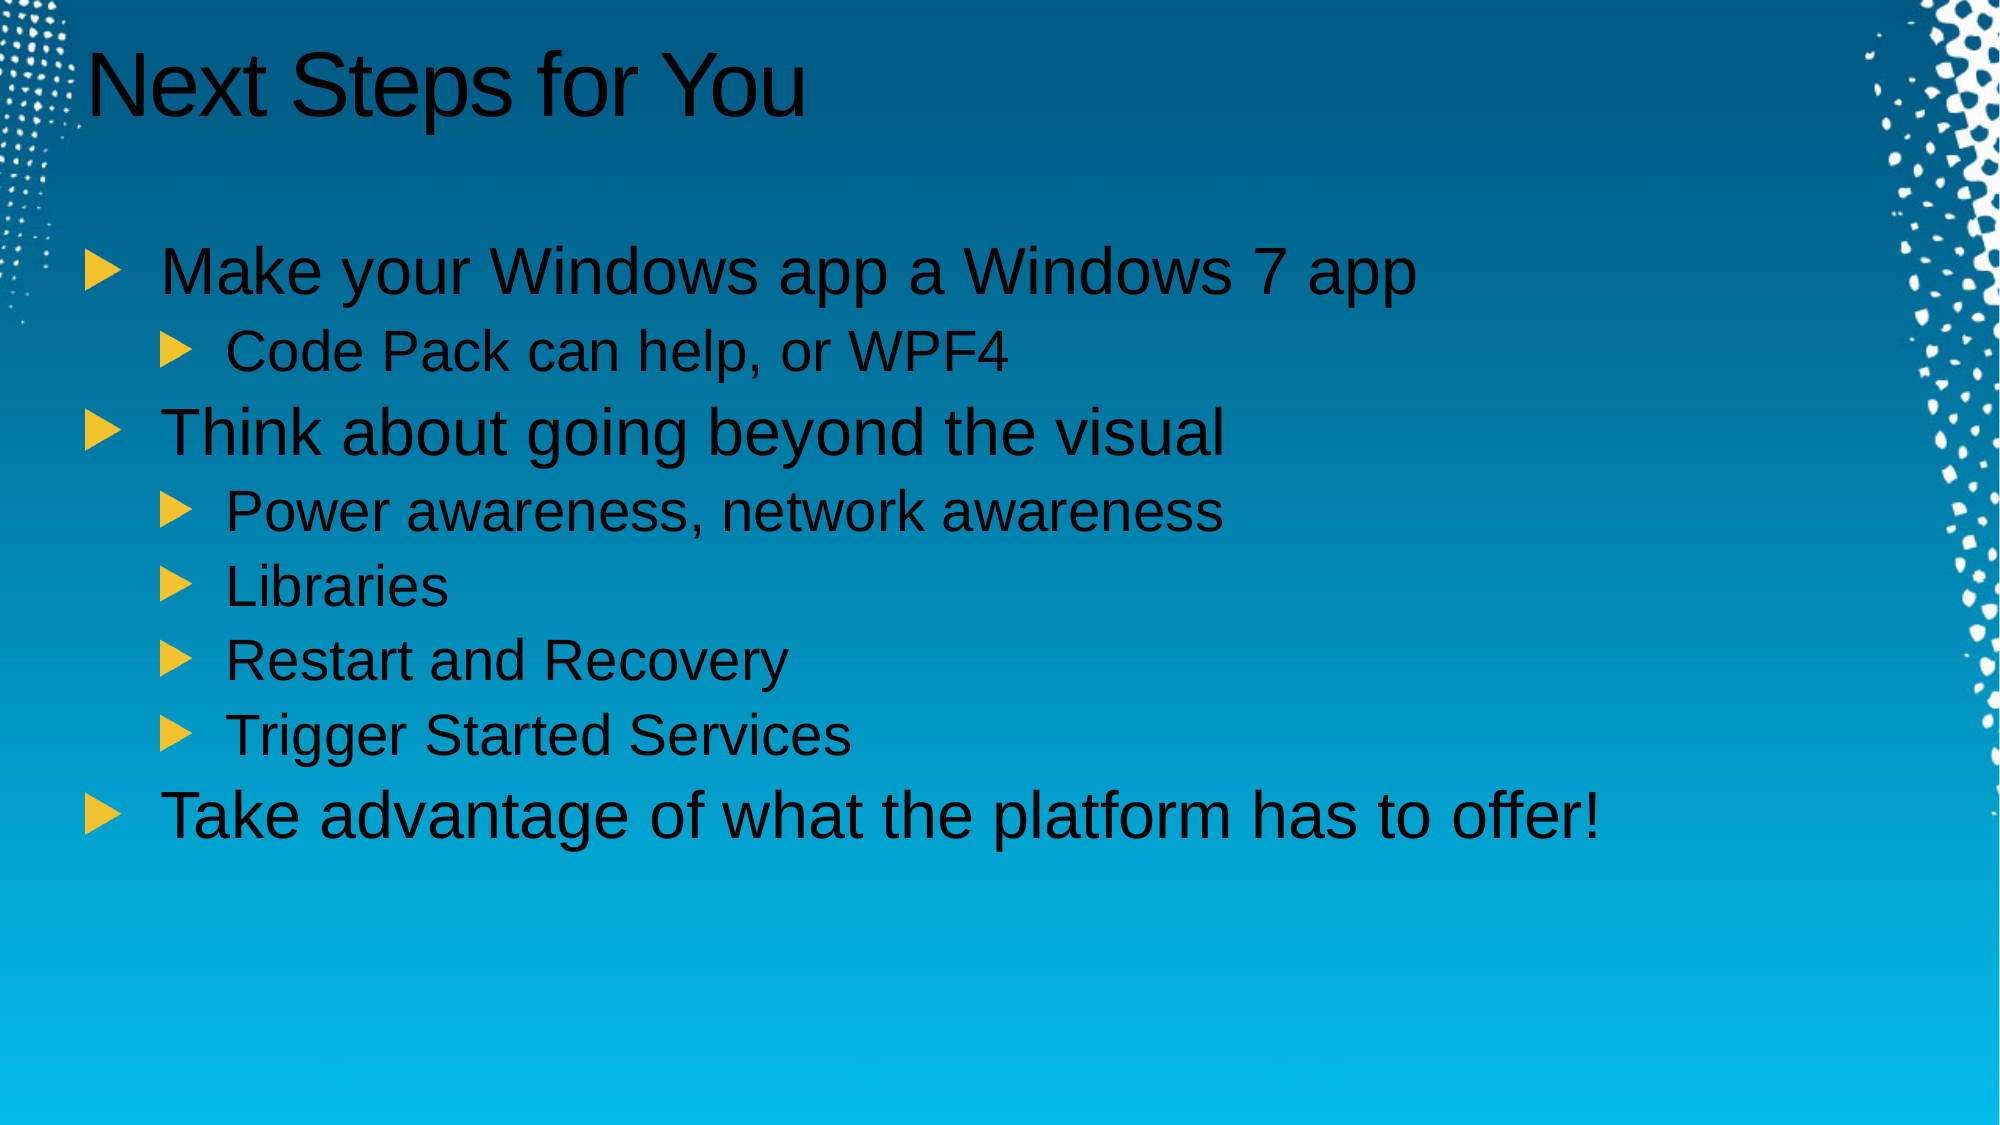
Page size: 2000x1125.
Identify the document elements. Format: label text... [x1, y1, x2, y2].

picture [86, 410, 119, 449]
picture [1941, 324, 1952, 332]
picture [603, 714, 607, 754]
picture [1984, 349, 1992, 357]
picture [941, 803, 970, 837]
picture [295, 725, 308, 754]
picture [1948, 413, 1958, 424]
picture [1566, 804, 1570, 837]
picture [883, 796, 898, 837]
picture [433, 650, 460, 679]
picture [516, 725, 520, 754]
picture [360, 725, 385, 754]
picture [1926, 344, 1939, 358]
picture [1930, 291, 1941, 297]
picture [1982, 714, 1993, 729]
picture [765, 725, 787, 754]
picture [467, 650, 471, 679]
picture [1925, 87, 1941, 99]
picture [6, 97, 12, 105]
picture [1919, 367, 1930, 378]
picture [762, 650, 787, 691]
picture [1991, 637, 2000, 652]
picture [1974, 683, 1985, 694]
picture [24, 72, 32, 79]
picture [41, 59, 48, 67]
picture [915, 803, 931, 837]
picture [29, 27, 38, 38]
picture [34, 101, 43, 111]
picture [1266, 803, 1282, 837]
picture [383, 650, 387, 679]
picture [1963, 589, 1976, 607]
picture [1960, 392, 1970, 403]
picture [237, 791, 261, 837]
picture [304, 650, 326, 679]
picture [10, 69, 17, 78]
picture [517, 639, 521, 679]
picture [1455, 803, 1484, 837]
picture [1968, 481, 1978, 492]
picture [688, 791, 703, 837]
picture [275, 565, 280, 605]
picture [271, 650, 296, 679]
picture [86, 250, 119, 289]
picture [1161, 804, 1165, 837]
picture [549, 641, 580, 679]
picture [1528, 803, 1557, 837]
list Make your Windows app a Windows 7 app Code Pack can help, or WPF4 Think about going beyond the visual Power awareness, network awareness Libraries Restart and Recovery Trigger Started Services Take advantage of what the platform has to offer! [85, 237, 1914, 562]
picture [1955, 557, 1965, 573]
picture [1950, 359, 1960, 366]
picture [1292, 803, 1324, 837]
picture [1955, 246, 1965, 256]
picture [55, 62, 62, 69]
picture [323, 803, 355, 837]
picture [1914, 274, 1920, 291]
picture [597, 803, 626, 837]
picture [1183, 804, 1187, 837]
picture [1922, 200, 1934, 207]
picture [1972, 312, 1985, 322]
picture [1399, 803, 1428, 837]
picture [33, 116, 40, 124]
picture [33, 0, 42, 10]
picture [264, 725, 268, 754]
picture [31, 131, 37, 138]
picture [812, 803, 844, 837]
picture [1946, 155, 1961, 167]
picture [479, 803, 495, 837]
picture [13, 41, 25, 49]
picture [1935, 431, 1946, 449]
picture [47, 0, 57, 10]
picture [42, 31, 53, 39]
picture [58, 32, 66, 41]
picture [1914, 308, 1929, 326]
picture [622, 650, 644, 679]
picture [1988, 547, 2000, 561]
picture [1972, 570, 1986, 583]
picture [906, 791, 910, 837]
picture [1212, 803, 1227, 837]
picture [1928, 399, 1939, 415]
picture [1953, 301, 1962, 312]
picture [1048, 803, 1080, 837]
picture [231, 567, 254, 605]
picture [231, 641, 262, 679]
picture [1990, 492, 2000, 505]
picture [161, 567, 190, 600]
picture [161, 492, 190, 526]
picture [1590, 793, 1594, 824]
picture [483, 725, 510, 754]
picture [16, 22, 23, 34]
picture [721, 725, 746, 754]
picture [28, 42, 36, 53]
picture [330, 725, 351, 766]
picture [1490, 791, 1522, 837]
picture [551, 725, 576, 754]
picture [3, 10, 11, 18]
picture [1192, 803, 1208, 837]
picture [1007, 803, 1025, 837]
picture [395, 804, 424, 837]
picture [498, 650, 512, 679]
picture [560, 804, 578, 837]
picture [431, 803, 463, 837]
picture [1994, 382, 2000, 391]
picture [43, 42, 49, 53]
picture [1957, 187, 1971, 200]
picture [1988, 691, 2000, 709]
picture [0, 40, 9, 45]
picture [1995, 582, 2000, 595]
picture [705, 725, 709, 754]
picture [393, 725, 397, 754]
picture [1992, 438, 2000, 448]
picture [478, 650, 489, 679]
picture [1946, 525, 1956, 533]
picture [11, 55, 21, 64]
picture [653, 803, 682, 837]
picture [724, 804, 768, 837]
picture [786, 803, 802, 837]
picture [794, 725, 819, 754]
picture [283, 576, 299, 605]
picture [399, 644, 411, 679]
picture [1973, 368, 1982, 380]
picture [1257, 791, 1261, 837]
picture [1952, 502, 1967, 516]
picture [1911, 223, 1918, 230]
picture [589, 650, 614, 679]
picture [33, 88, 42, 97]
picture [360, 576, 364, 605]
picture [382, 791, 387, 837]
picture [523, 803, 555, 837]
picture [86, 794, 119, 833]
picture [1963, 278, 1976, 291]
picture [0, 24, 9, 33]
picture [26, 57, 34, 68]
picture [777, 791, 781, 837]
picture [429, 716, 459, 754]
picture [56, 47, 64, 55]
picture [1925, 141, 1935, 155]
picture [1942, 269, 1953, 276]
picture [161, 716, 190, 750]
picture [161, 332, 190, 366]
picture [827, 725, 849, 754]
picture [45, 16, 55, 24]
picture [163, 793, 198, 837]
picture [18, 13, 26, 19]
picture [328, 725, 341, 754]
picture [1921, 0, 1934, 8]
picture [18, 0, 29, 6]
picture [17, 129, 23, 136]
picture [712, 650, 737, 679]
picture [1898, 188, 1912, 198]
picture [671, 725, 696, 754]
picture [424, 576, 446, 605]
picture [584, 725, 598, 754]
picture [197, 803, 229, 837]
title Next Steps for You [85, 37, 1914, 138]
picture [1122, 803, 1151, 837]
picture [1979, 657, 1995, 676]
picture [1915, 109, 1924, 119]
picture [1958, 445, 1968, 460]
picture [681, 650, 706, 679]
picture [268, 803, 297, 837]
picture [998, 804, 1003, 851]
picture [1935, 177, 1945, 189]
picture [1102, 791, 1117, 837]
picture [1963, 535, 1977, 550]
picture [533, 719, 545, 754]
picture [1963, 335, 1972, 344]
picture [1978, 517, 1987, 527]
picture [1379, 796, 1394, 837]
picture [16, 143, 21, 151]
picture [161, 641, 190, 675]
picture [30, 14, 40, 23]
picture [54, 76, 60, 83]
picture [470, 804, 474, 837]
picture [1970, 426, 1980, 436]
picture [746, 650, 750, 679]
picture [1083, 796, 1098, 837]
picture [1942, 465, 1958, 483]
picture [1980, 460, 1987, 469]
picture [503, 796, 518, 837]
picture [1938, 122, 1950, 133]
picture [465, 719, 477, 754]
picture [562, 804, 587, 851]
picture [1914, 164, 1923, 177]
picture [1969, 625, 1985, 642]
picture [349, 650, 376, 679]
picture [1935, 0, 2000, 306]
picture [1920, 257, 1932, 264]
picture [1935, 379, 1948, 391]
picture [1929, 27, 1945, 45]
picture [228, 716, 258, 754]
picture [297, 725, 318, 766]
picture [1329, 804, 1355, 837]
picture [1889, 152, 1901, 166]
picture [1981, 604, 2000, 620]
picture [1991, 747, 2000, 765]
picture [326, 576, 353, 605]
picture [391, 576, 416, 605]
picture [1892, 212, 1902, 216]
picture [0, 155, 5, 163]
picture [651, 650, 676, 679]
picture [1993, 321, 2000, 339]
picture [331, 644, 343, 679]
picture [9, 84, 15, 91]
picture [1983, 404, 1992, 414]
picture [1932, 235, 1943, 241]
picture [633, 716, 663, 754]
picture [847, 796, 862, 837]
picture [1945, 213, 1955, 220]
picture [360, 803, 378, 837]
picture [308, 576, 312, 605]
picture [38, 74, 47, 80]
